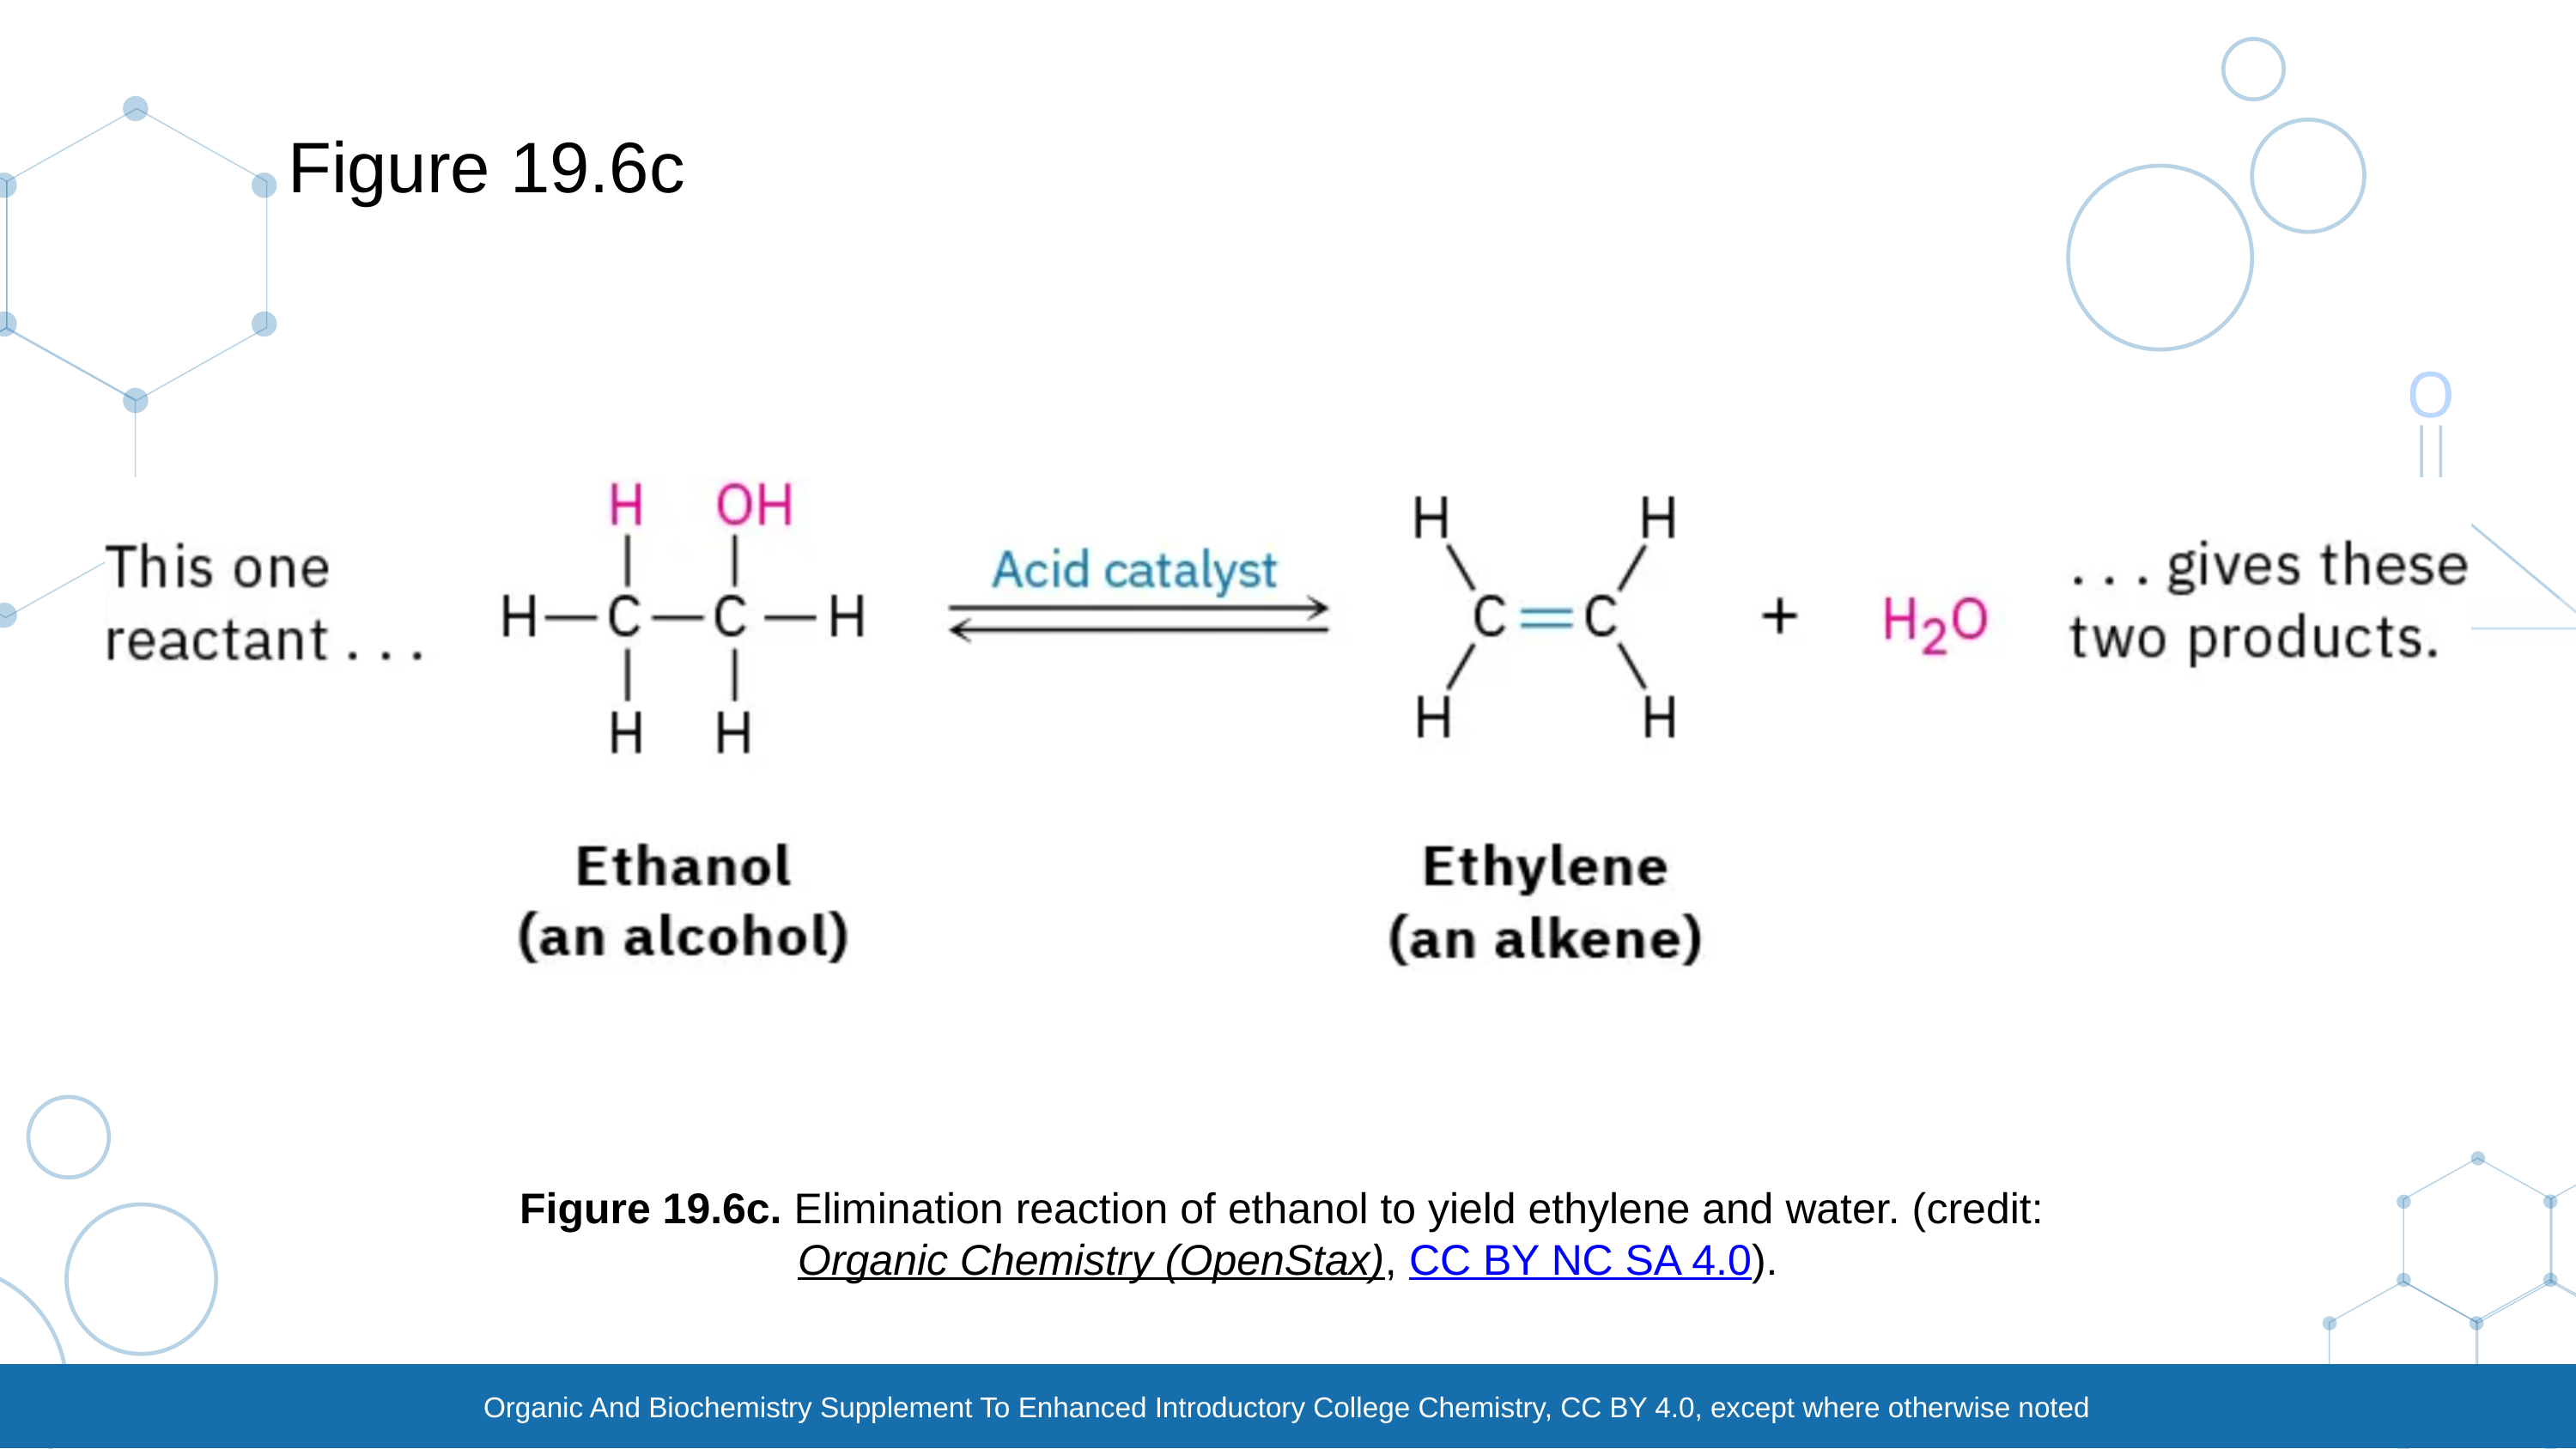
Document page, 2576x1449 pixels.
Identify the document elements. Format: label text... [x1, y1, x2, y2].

list Figure 19.6c. Elimination reaction of ethanol to yield ethylene and water. (credit: Organic Chemistry (OpenStax), CC BY NC SA 4.0). [237, 1173, 2339, 1336]
footer Organic And Biochemistry Supplement To Enhanced Introductory College Chemistry, CC BY 4.0, except where otherwise noted [400, 1379, 2176, 1432]
title Figure 19.6c [275, 83, 1435, 245]
picture [105, 477, 2471, 971]
